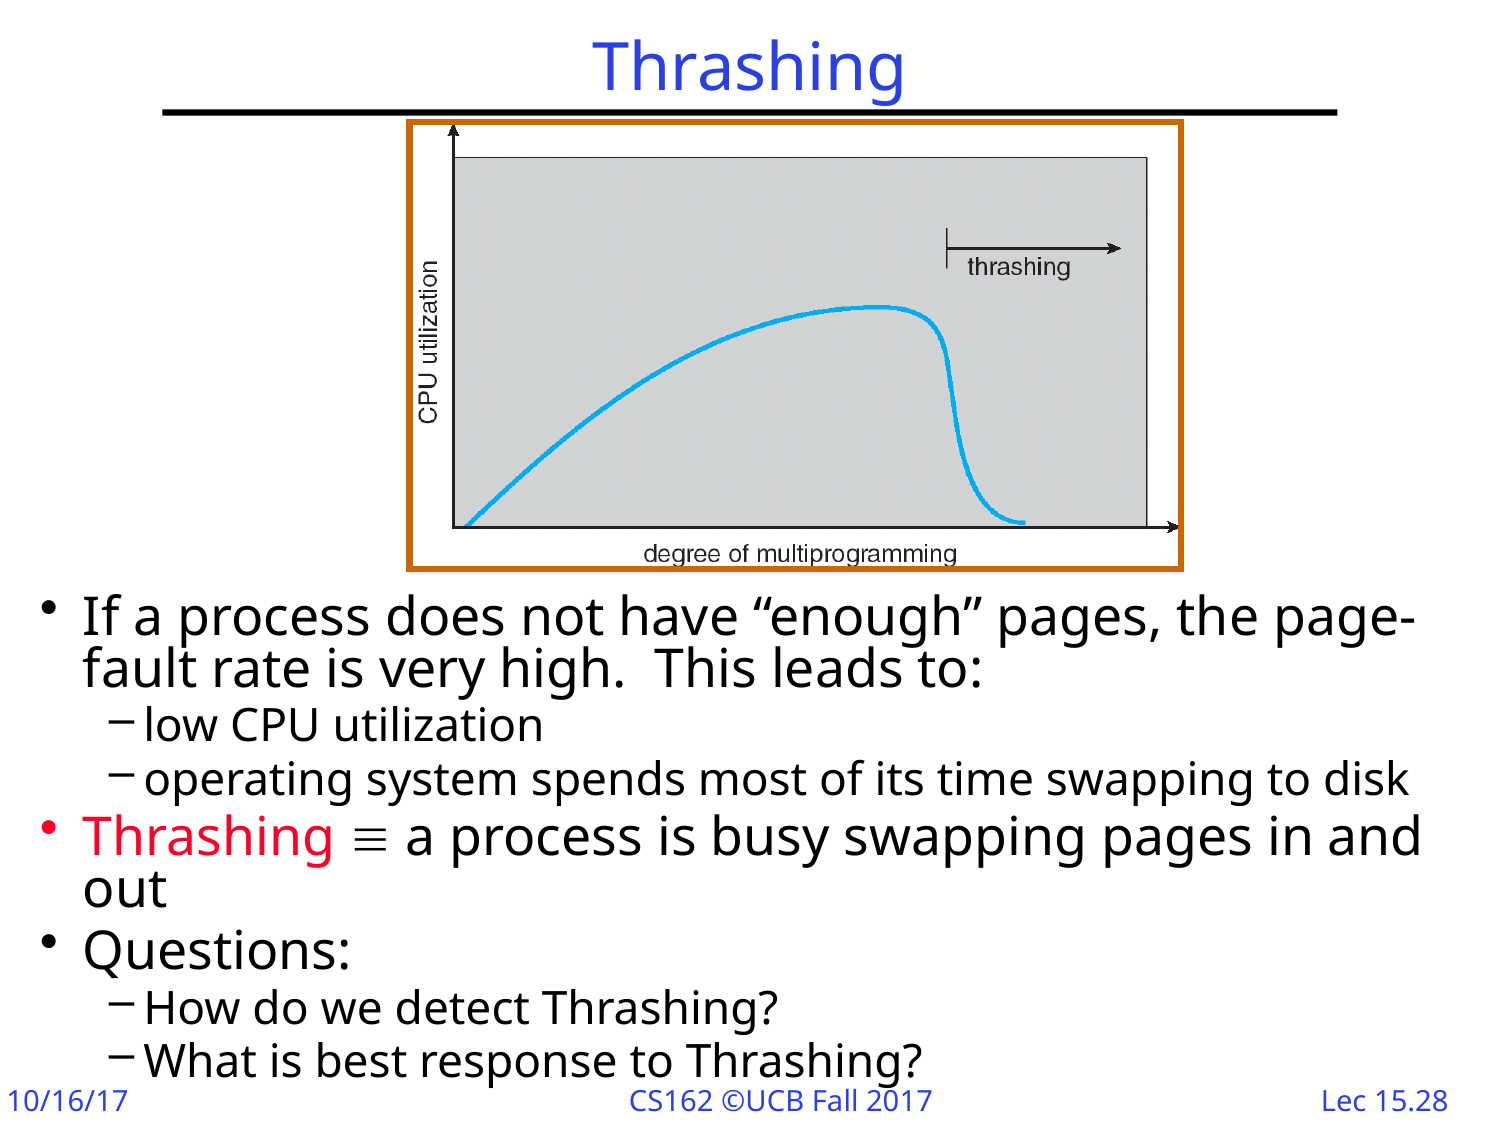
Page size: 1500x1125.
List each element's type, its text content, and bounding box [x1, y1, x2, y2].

picture [412, 124, 1179, 567]
list If a process does not have “enough” pages, the page-fault rate is very high. This leads to: low CPU utilization operating system spends most of its time swapping to disk Thrashing  a process is busy swapping pages in and out Questions: How do we detect Thrashing? What is best response to Thrashing? [24, 587, 1475, 1100]
title Thrashing [162, 24, 1338, 113]
